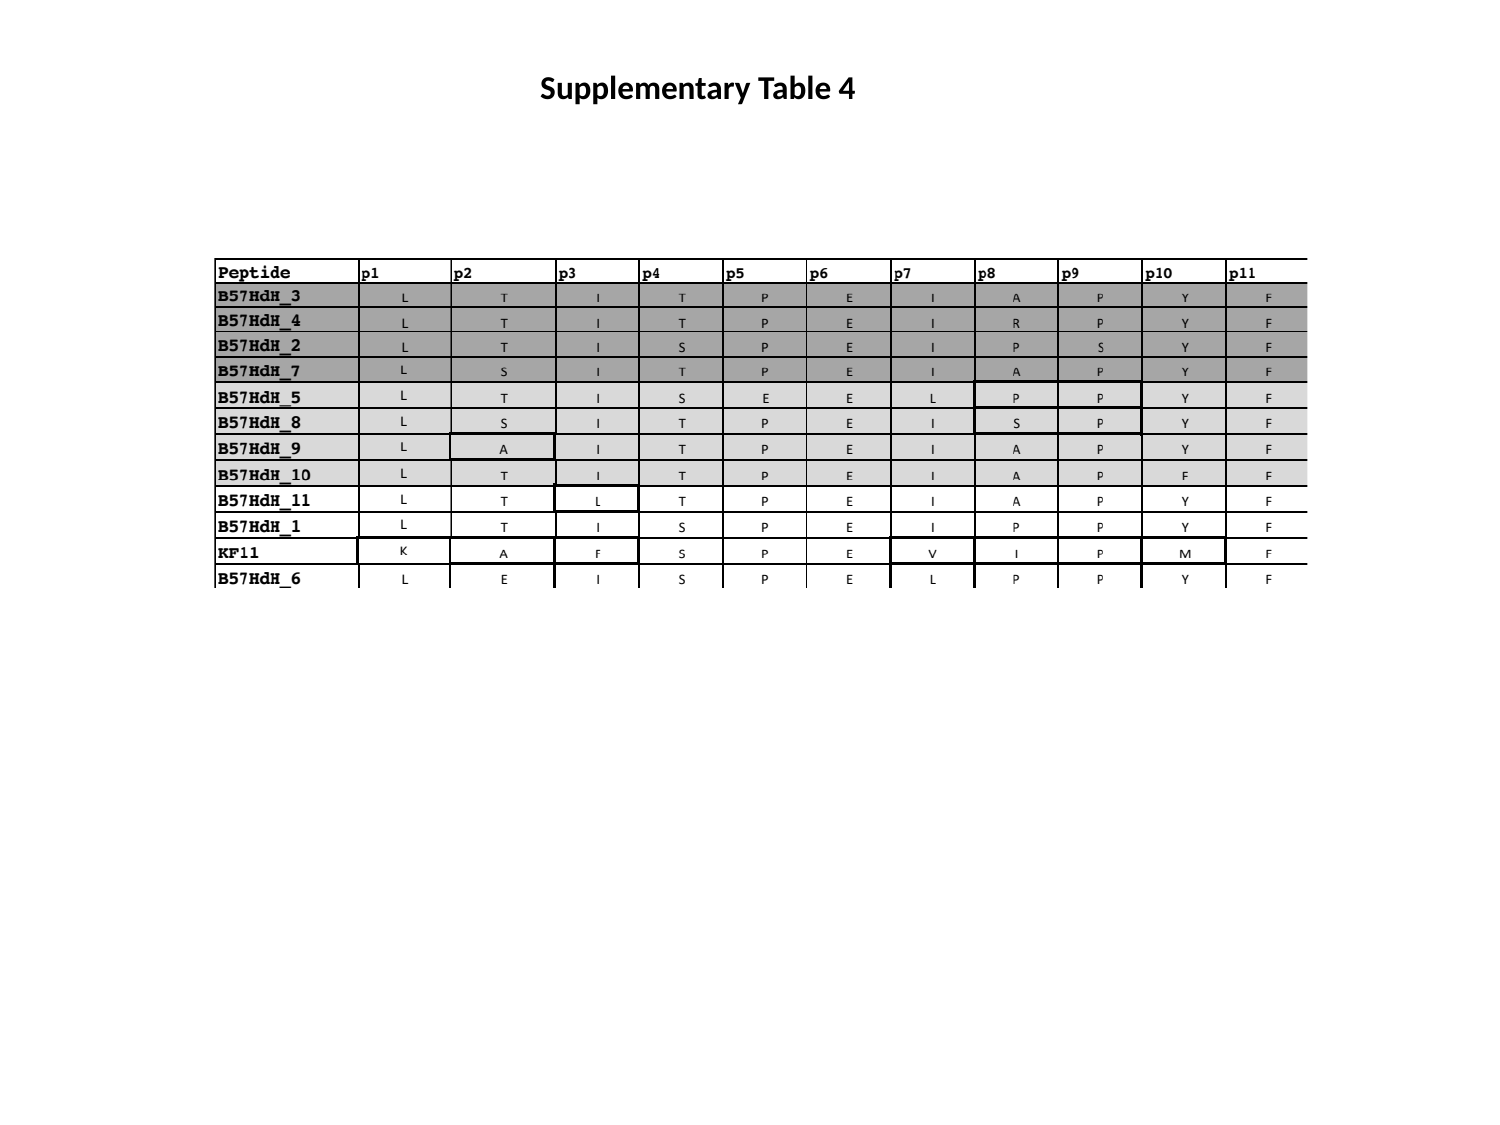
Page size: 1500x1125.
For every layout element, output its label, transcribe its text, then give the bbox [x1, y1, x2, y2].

picture [214, 257, 1308, 588]
title Supplementary Table 4 [23, 0, 1374, 180]
